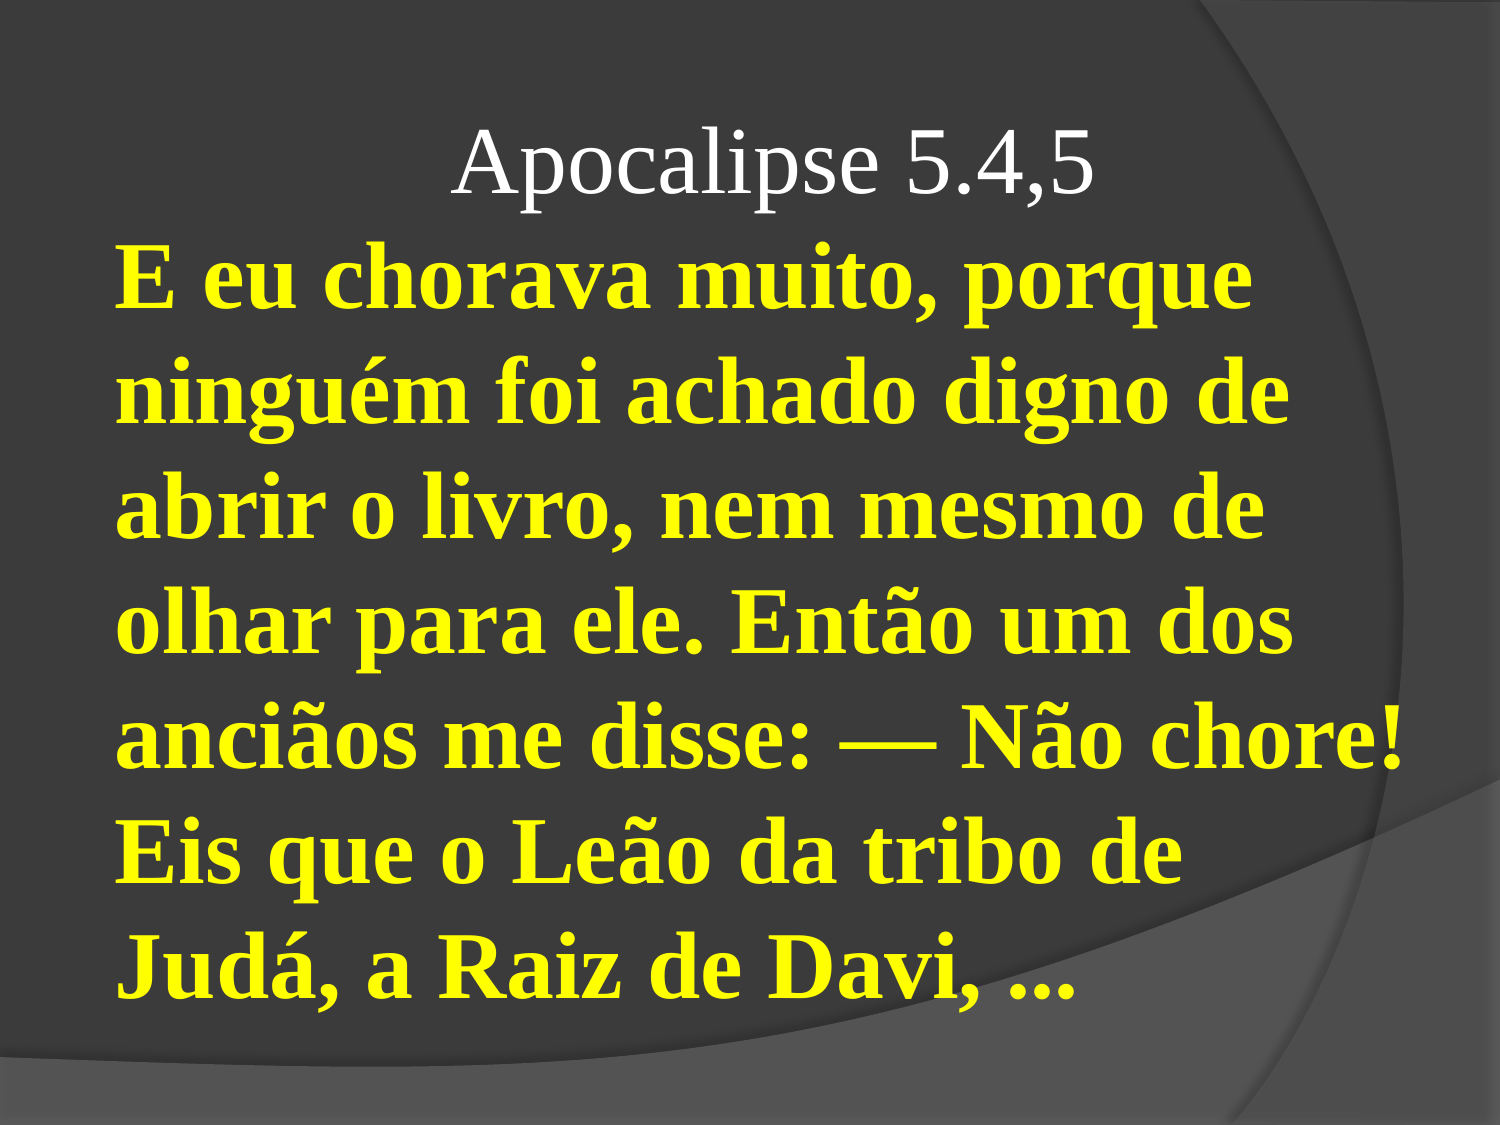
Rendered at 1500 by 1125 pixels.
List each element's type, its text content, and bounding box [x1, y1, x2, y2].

text_box Apocalipse 5.4,5 E eu chorava muito, porque ninguém foi achado digno de abrir o livro, nem mesmo de olhar para ele. Então um dos anciãos me disse: — Não chore! Eis que o Leão da tribo de Judá, a Raiz de Davi, ... [100, 89, 1447, 1025]
